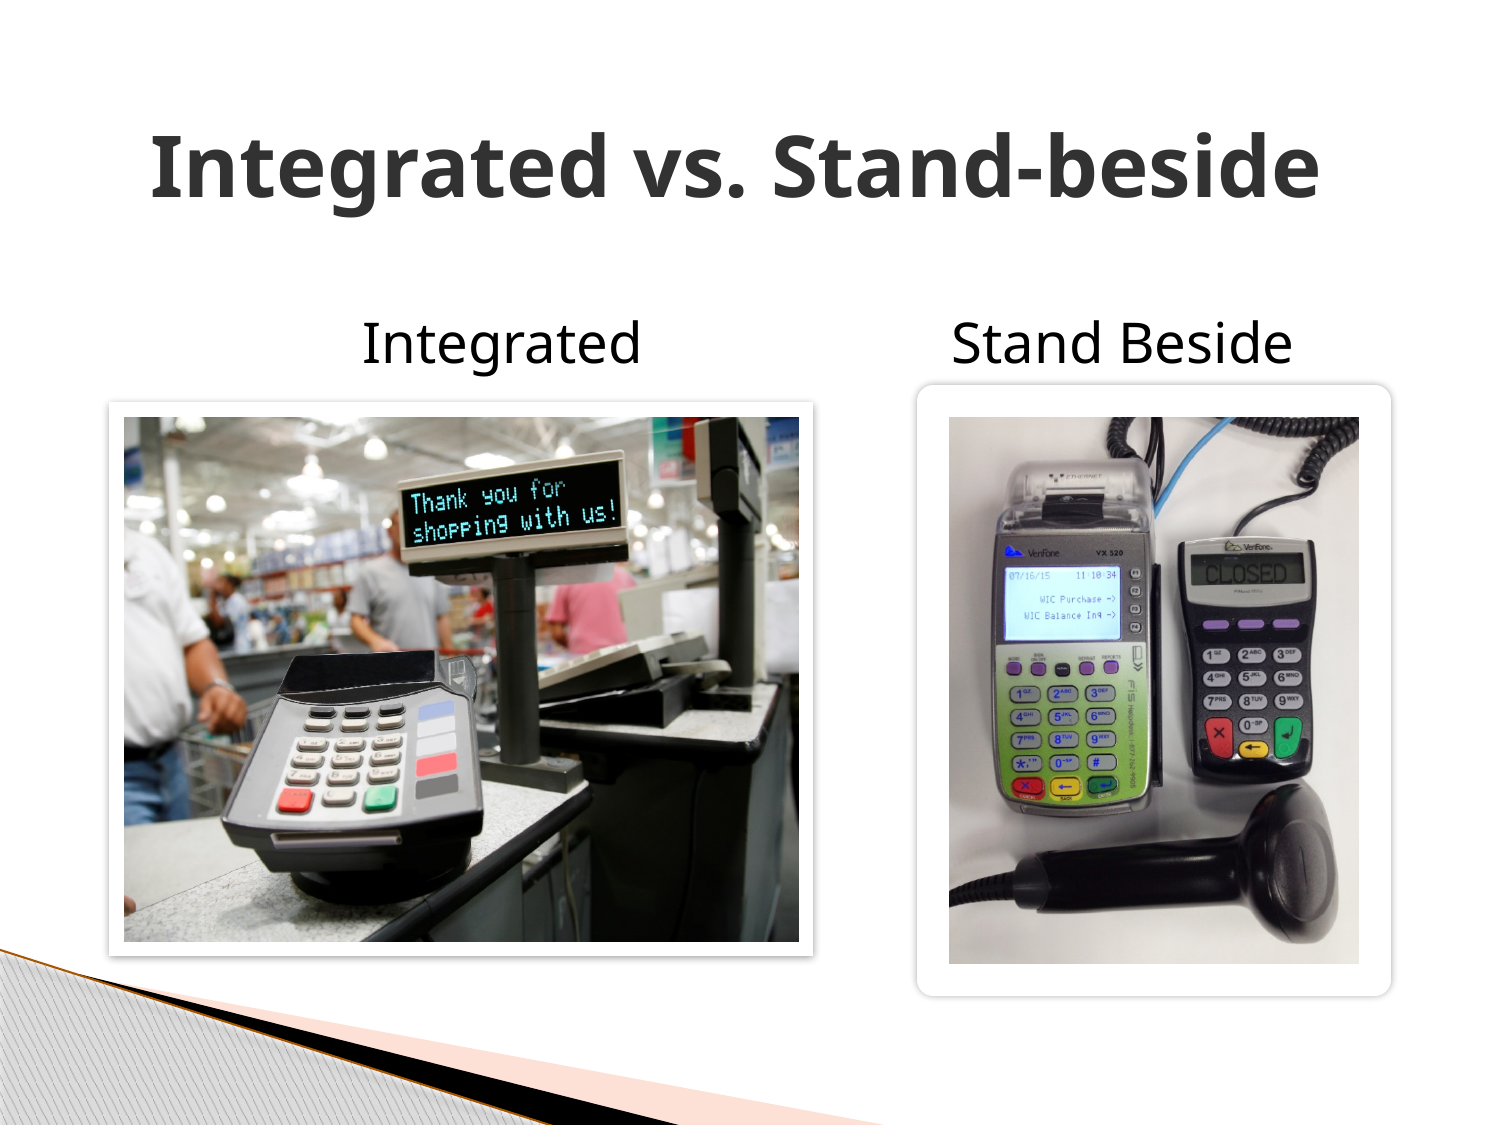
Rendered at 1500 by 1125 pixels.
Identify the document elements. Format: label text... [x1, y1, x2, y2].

title Integrated vs. Stand-beside [33, 69, 1440, 257]
picture [948, 416, 1360, 965]
picture [123, 416, 799, 942]
list Integrated Stand Beside [95, 299, 1397, 417]
